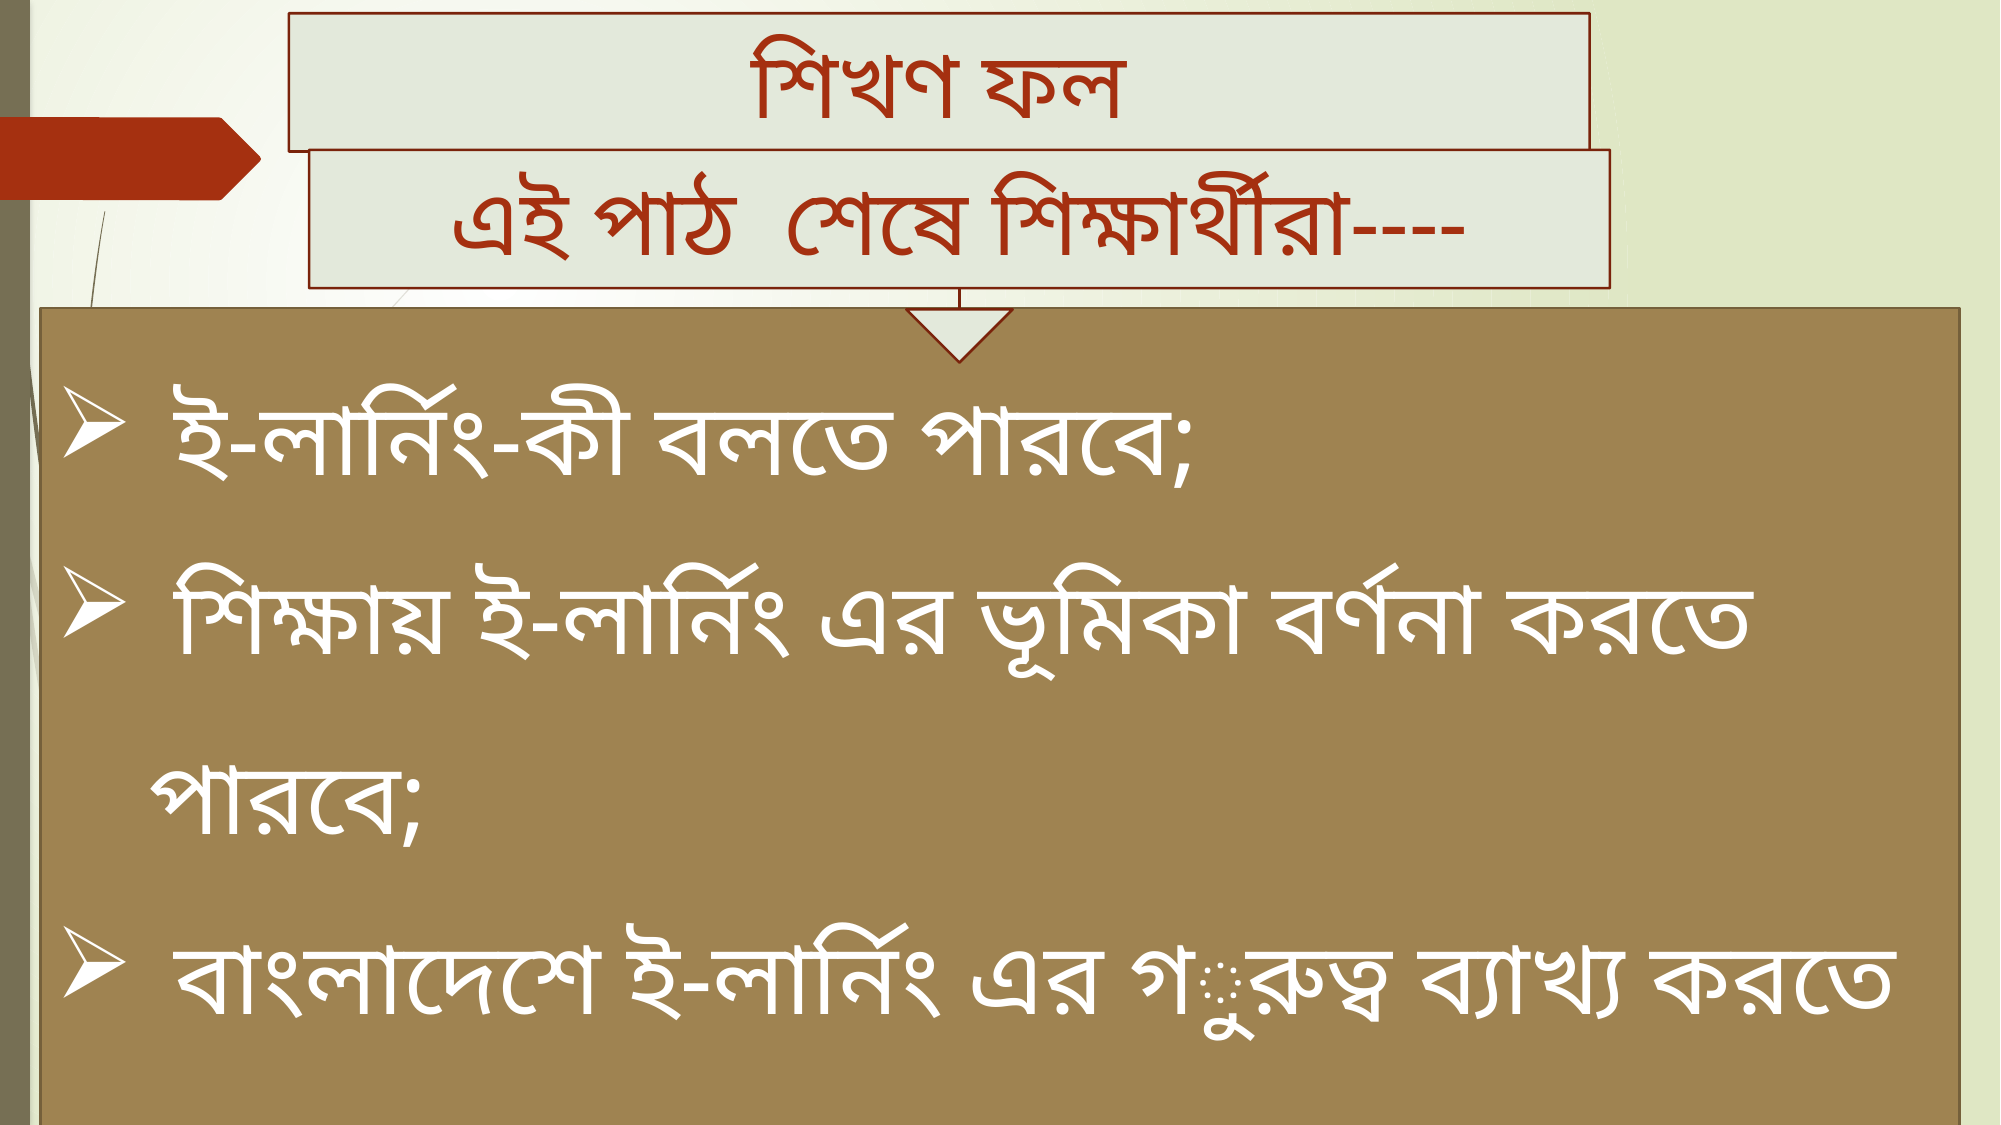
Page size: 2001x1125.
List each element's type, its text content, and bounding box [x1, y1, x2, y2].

text_box এই পাঠ শেষে শিক্ষার্থীরা---- [307, 148, 1612, 364]
text_box শিখণ ফল [287, 11, 1591, 153]
text_box ই-লার্নিং-কী বলতে পারবে; শিক্ষায় ই-লার্নিং এর ভূমিকা বর্ণনা করতে পারবে; বাংলাদেশে ই-লার্নিং এর গুরুত্ব ব্যাখ্য করতে পারবে [39, 307, 1961, 1125]
